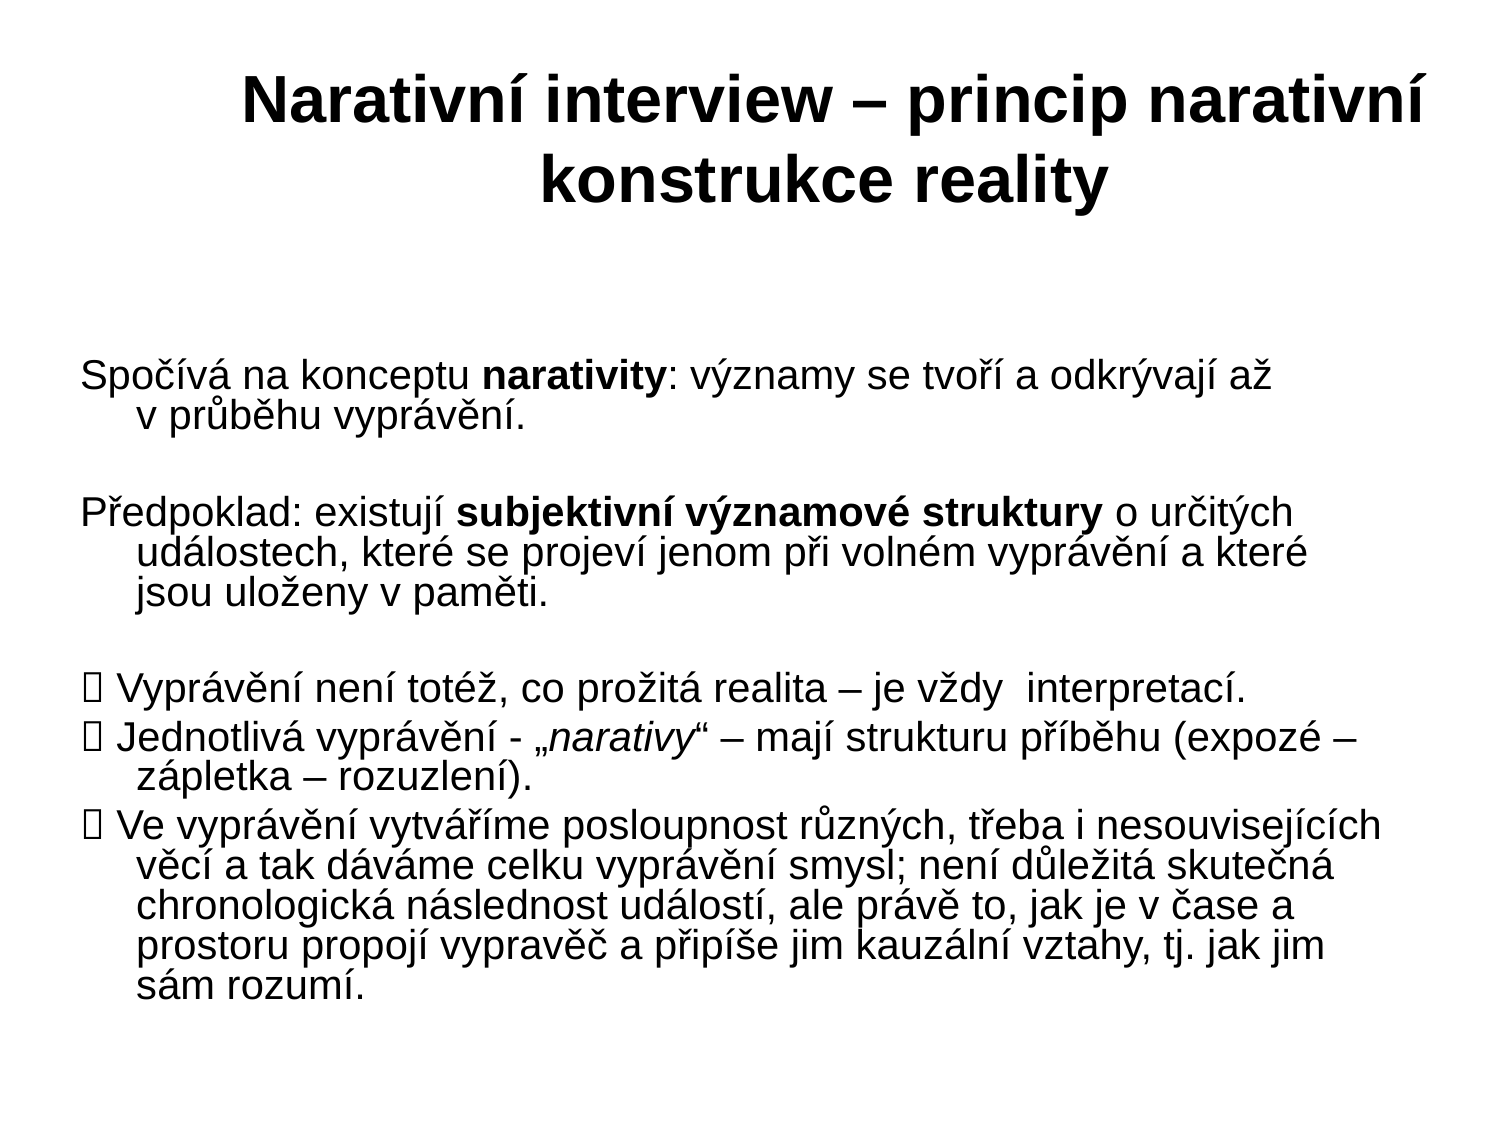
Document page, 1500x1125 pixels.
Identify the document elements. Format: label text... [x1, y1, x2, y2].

title Narativní interview – princip narativní konstrukce reality [194, 54, 1474, 217]
list Spočívá na konceptu narativity: významy se tvoří a odkrývají až v průběhu vyprávění. Předpoklad: existují subjektivní významové struktury o určitých událostech, které se projeví jenom při volném vyprávění a které jsou uloženy v paměti.  Vyprávění není totéž, co prožitá realita – je vždy interpretací.  Jednotlivá vyprávění - „narativy“ – mají strukturu příběhu (expozé – zápletka – rozuzlení).  Ve vyprávění vytváříme posloupnost různých, třeba i nesouvisejících věcí a tak dáváme celku vyprávění smysl; není důležitá skutečná chronologická následnost událostí, ale právě to, jak je v čase a prostoru propojí vypravěč a připíše jim kauzální vztahy, tj. jak jim sám rozumí. [64, 350, 1412, 1102]
